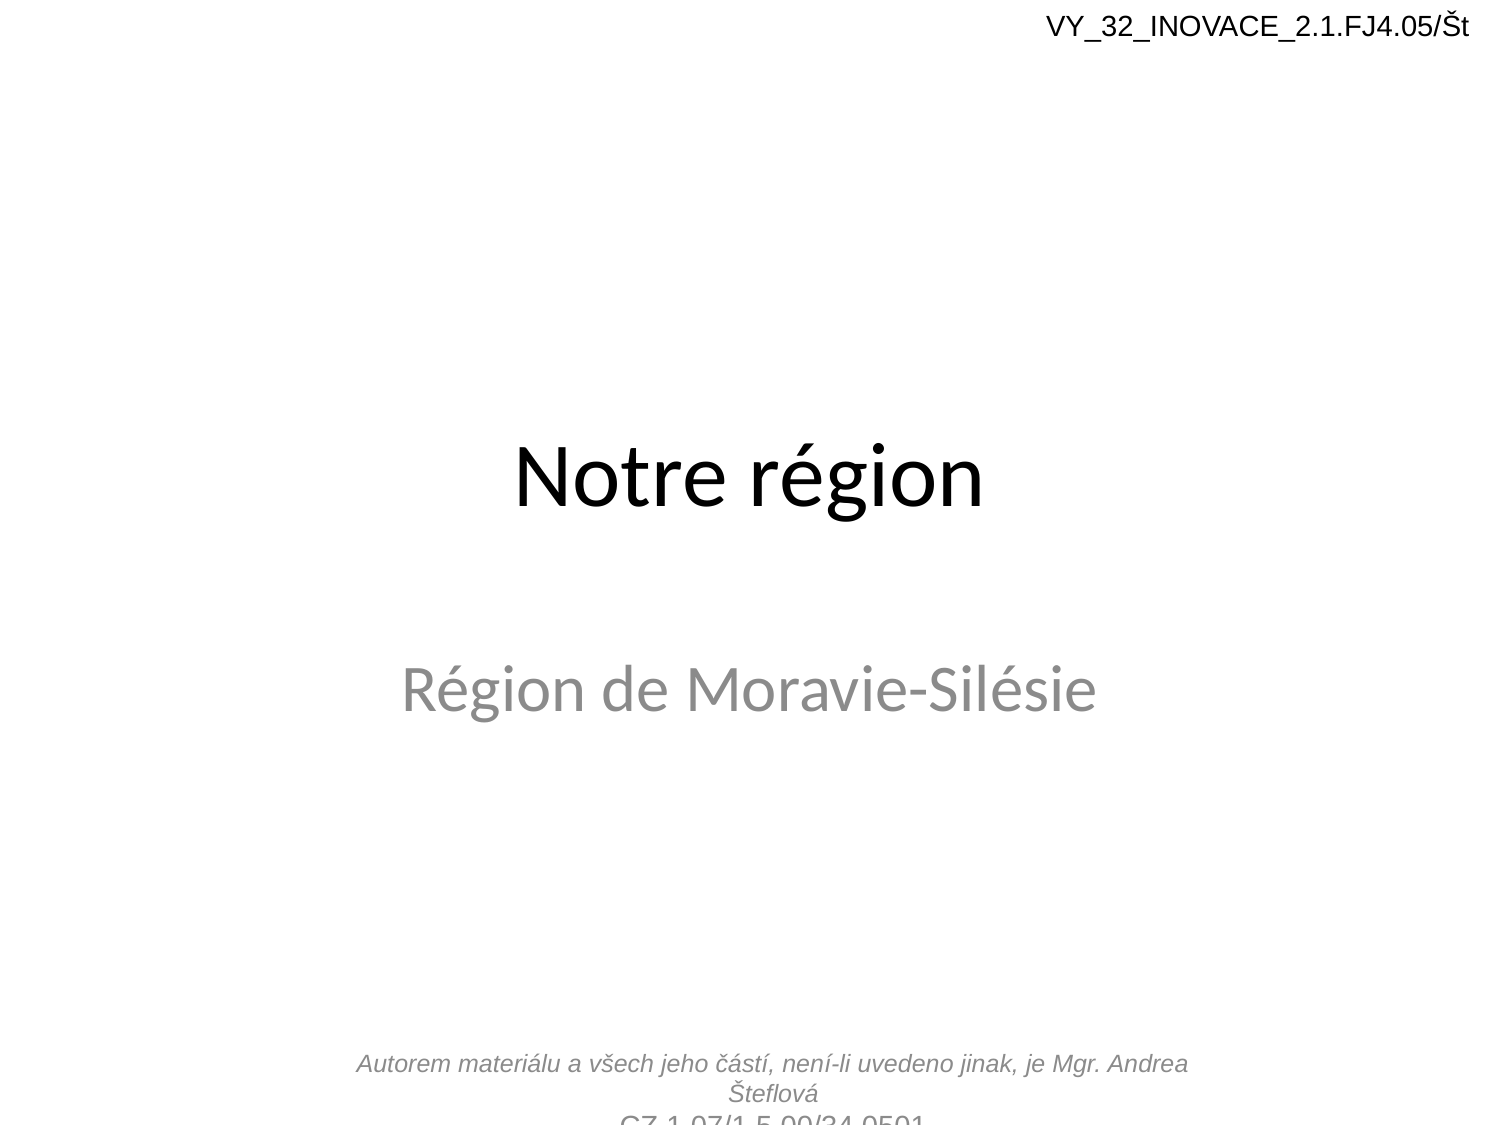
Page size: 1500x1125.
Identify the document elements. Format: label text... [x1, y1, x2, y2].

title Notre région [112, 349, 1388, 591]
text_box VY_32_INOVACE_2.1.FJ4.05/Št [1031, 0, 1500, 50]
footer Autorem materiálu a všech jeho částí, není-li uvedeno jinak, je Mgr. Andrea Šteflová CZ.1.07/1.5.00/34.0501 [292, 1065, 1254, 1125]
subtitle Région de Moravie-Silésie [225, 637, 1275, 925]
